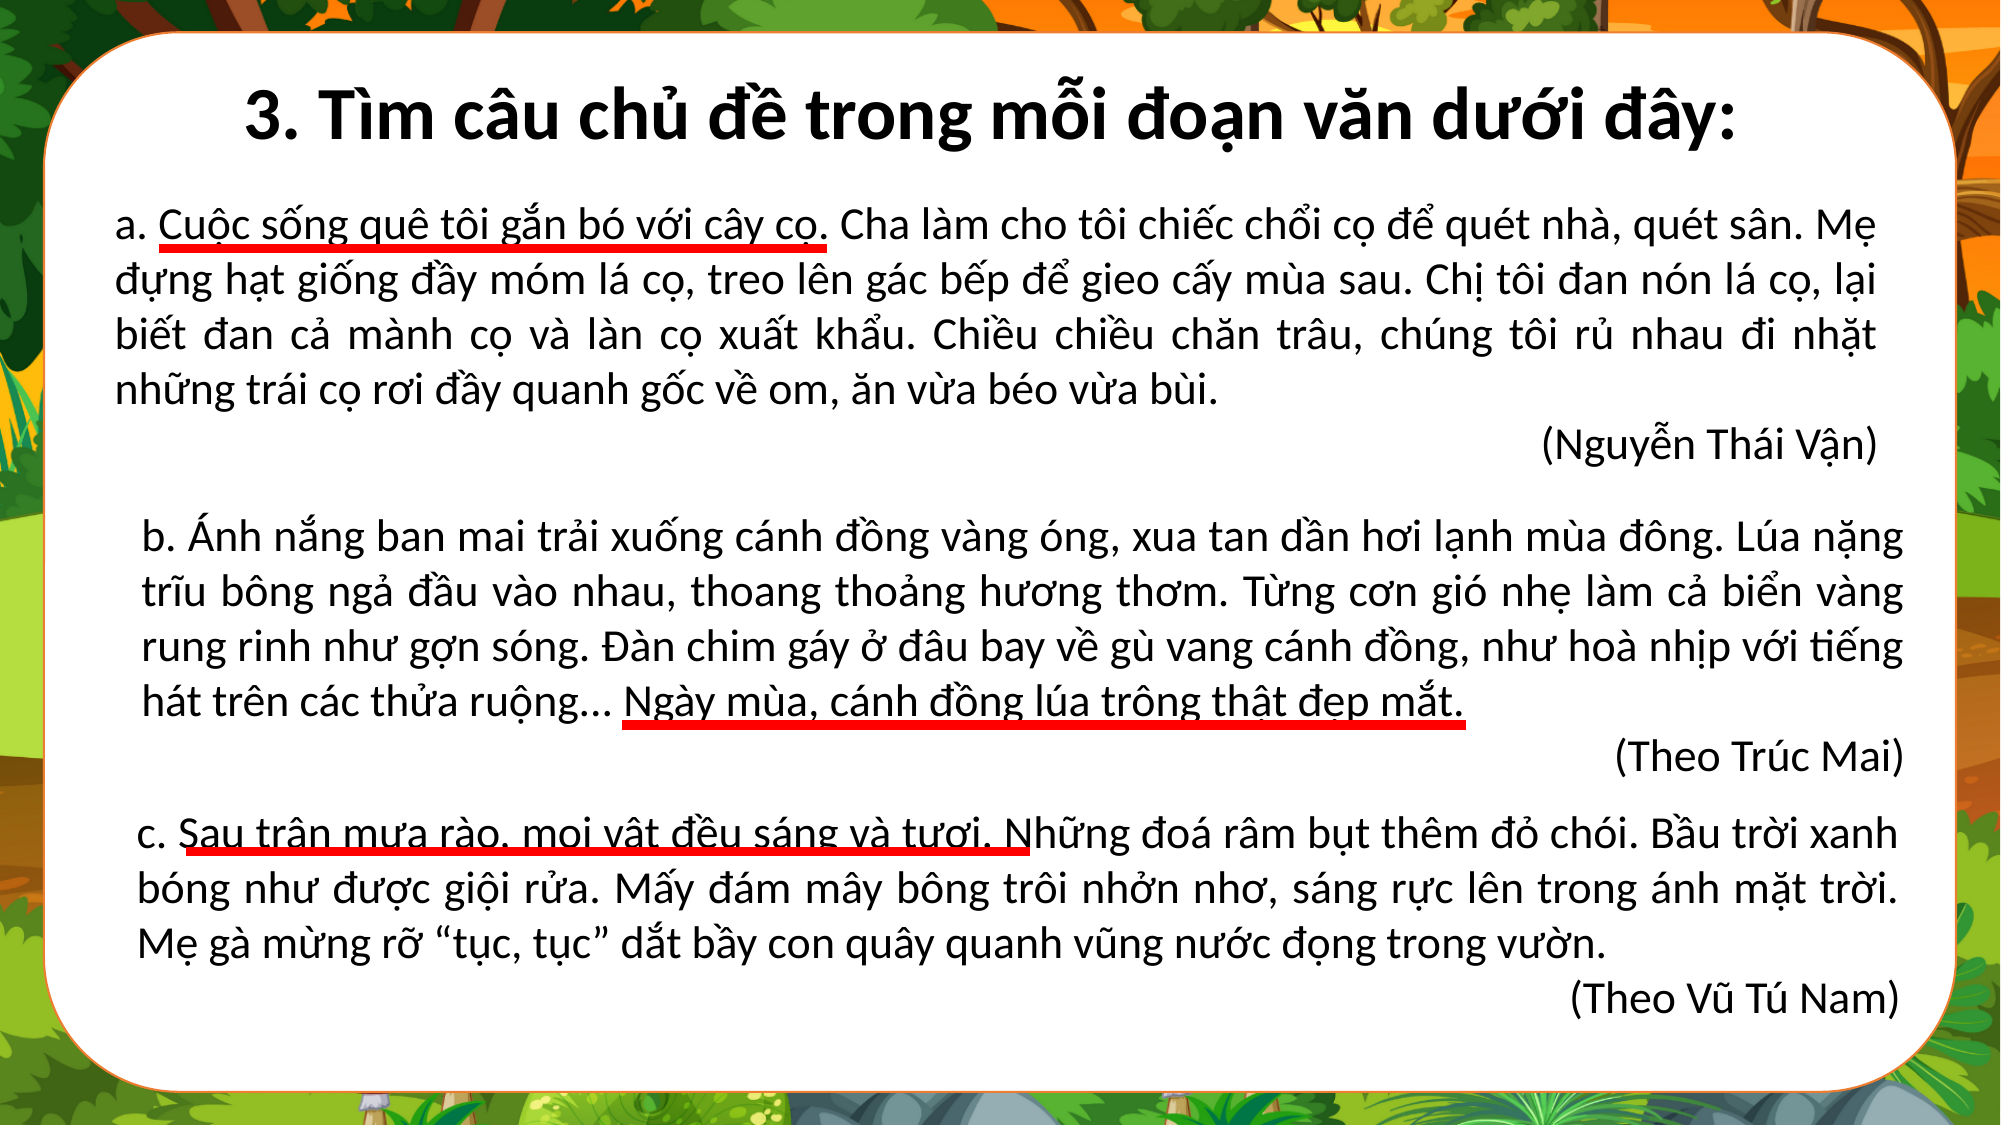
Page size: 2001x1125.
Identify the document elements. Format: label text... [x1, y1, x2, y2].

text_box c. Sau trận mưa rào, mọi vật đều sáng và tươi. Những đoá râm bụt thêm đỏ chói. Bầu trời xanh bóng như được giội rửa. Mấy đám mây bông trôi nhởn nhơ, sáng rực lên trong ánh mặt trời. Mẹ gà mừng rỡ “tục, tục” dắt bầy con quây quanh vũng nước đọng trong vườn. (Theo Vũ Tú Nam) [121, 795, 1916, 1030]
text_box b. Ánh nắng ban mai trải xuống cánh đồng vàng óng, xua tan dần hơi lạnh mùa đông. Lúa nặng trĩu bông ngả đầu vào nhau, thoang thoảng hương thơm. Từng cơn gió nhẹ làm cả biển vàng rung rinh như gợn sóng. Đàn chim gáy ở đâu bay về gù vang cánh đồng, như hoà nhịp với tiếng hát trên các thửa ruộng... Ngày mùa, cánh đồng lúa trông thật đẹp mắt. (Theo Trúc Mai) [126, 498, 1921, 789]
picture [0, 0, 2001, 1125]
text_box a. Cuộc sống quê tôi gắn bó với cây cọ. Cha làm cho tôi chiếc chổi cọ để quét nhà, quét sân. Mẹ đựng hạt giống đầy móm lá cọ, treo lên gác bếp để gieo cấy mùa sau. Chị tôi đan nón lá cọ, lại biết đan cả mành cọ và làn cọ xuất khẩu. Chiều chiều chăn trâu, chúng tôi rủ nhau đi nhặt những trái cọ rơi đầy quanh gốc về om, ăn vừa béo vừa bùi. (Nguyễn Thái Vận) [99, 185, 1894, 476]
text_box [42, 31, 1958, 1093]
text_box 3. Tìm câu chủ đề trong mỗi đoạn văn dưới đây: [89, 56, 1895, 162]
